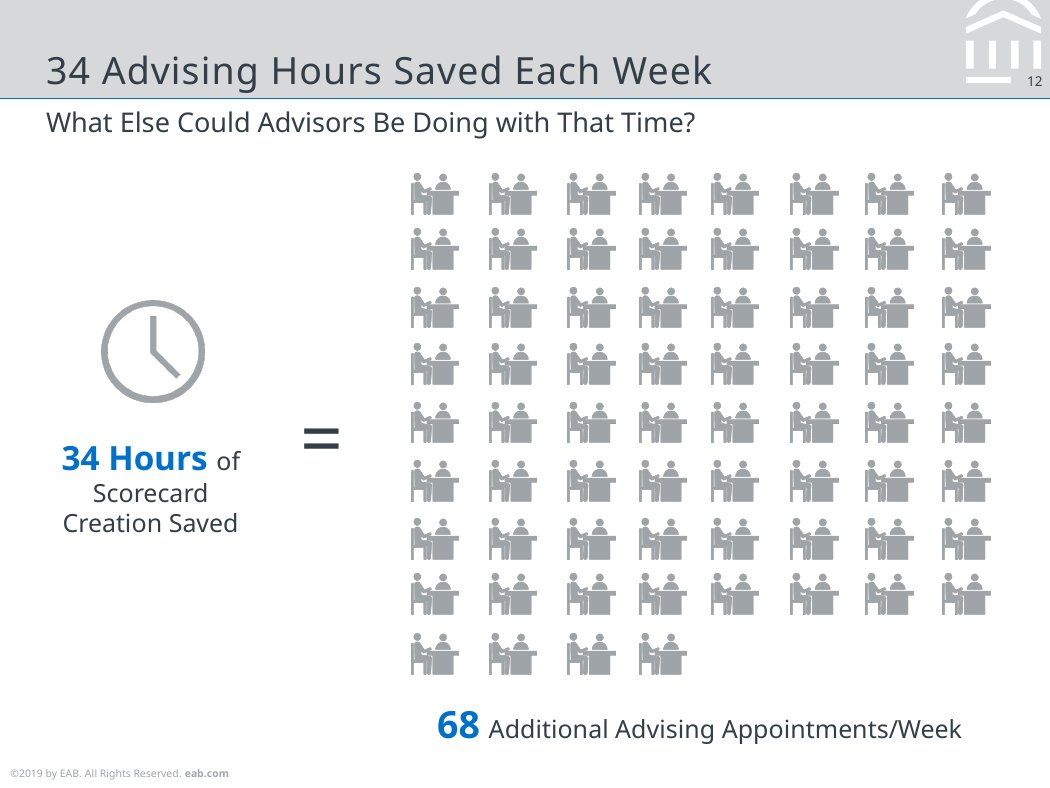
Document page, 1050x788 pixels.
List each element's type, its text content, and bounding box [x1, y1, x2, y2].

picture [790, 343, 839, 385]
picture [711, 518, 759, 560]
picture [711, 343, 759, 385]
picture [790, 518, 839, 560]
picture [942, 287, 991, 328]
picture [567, 173, 616, 215]
text_box = [278, 390, 366, 481]
list What Else Could Advisors Be Doing with That Time? [45, 105, 1005, 138]
picture [567, 287, 616, 328]
picture [942, 343, 991, 385]
picture [711, 460, 759, 502]
title 34 Advising Hours Saved Each Week [45, 50, 946, 93]
picture [411, 173, 459, 215]
picture [639, 287, 687, 328]
picture [790, 402, 839, 443]
picture [639, 633, 687, 675]
picture [411, 402, 459, 443]
picture [489, 633, 537, 675]
picture [411, 518, 459, 560]
picture [942, 573, 991, 615]
picture [639, 402, 687, 443]
picture [567, 343, 616, 385]
picture [711, 287, 759, 328]
picture [639, 228, 687, 270]
picture [942, 228, 991, 270]
picture [942, 173, 991, 215]
text_box 68 Additional Advising Appointments/Week [381, 700, 1025, 747]
picture [567, 228, 616, 270]
picture [711, 573, 759, 615]
picture [865, 287, 914, 328]
picture [790, 228, 839, 270]
picture [865, 173, 914, 215]
picture [865, 518, 914, 560]
picture [411, 287, 459, 328]
picture [411, 228, 459, 270]
picture [790, 573, 839, 615]
picture [790, 287, 839, 328]
picture [942, 402, 991, 443]
picture [567, 460, 616, 502]
picture [489, 460, 537, 502]
text_box 34 Hours of Scorecard Creation Saved [53, 437, 249, 538]
picture [411, 573, 459, 615]
picture [489, 287, 537, 328]
picture [411, 343, 459, 385]
picture [865, 460, 914, 502]
picture [489, 343, 537, 385]
picture [942, 518, 991, 560]
picture [711, 173, 759, 215]
picture [711, 228, 759, 270]
picture [489, 573, 537, 615]
picture [101, 300, 205, 403]
picture [865, 343, 914, 385]
picture [489, 228, 537, 270]
picture [567, 402, 616, 443]
picture [489, 402, 537, 443]
picture [865, 228, 914, 270]
picture [489, 173, 537, 215]
picture [790, 460, 839, 502]
picture [639, 460, 687, 502]
picture [711, 402, 759, 443]
picture [865, 402, 914, 443]
picture [865, 573, 914, 615]
picture [639, 518, 687, 560]
picture [567, 573, 616, 615]
picture [639, 573, 687, 615]
picture [489, 518, 537, 560]
picture [567, 633, 616, 675]
picture [790, 173, 839, 215]
picture [942, 460, 991, 502]
picture [567, 518, 616, 560]
picture [639, 173, 687, 215]
picture [639, 343, 687, 385]
picture [411, 633, 459, 675]
picture [411, 460, 459, 502]
